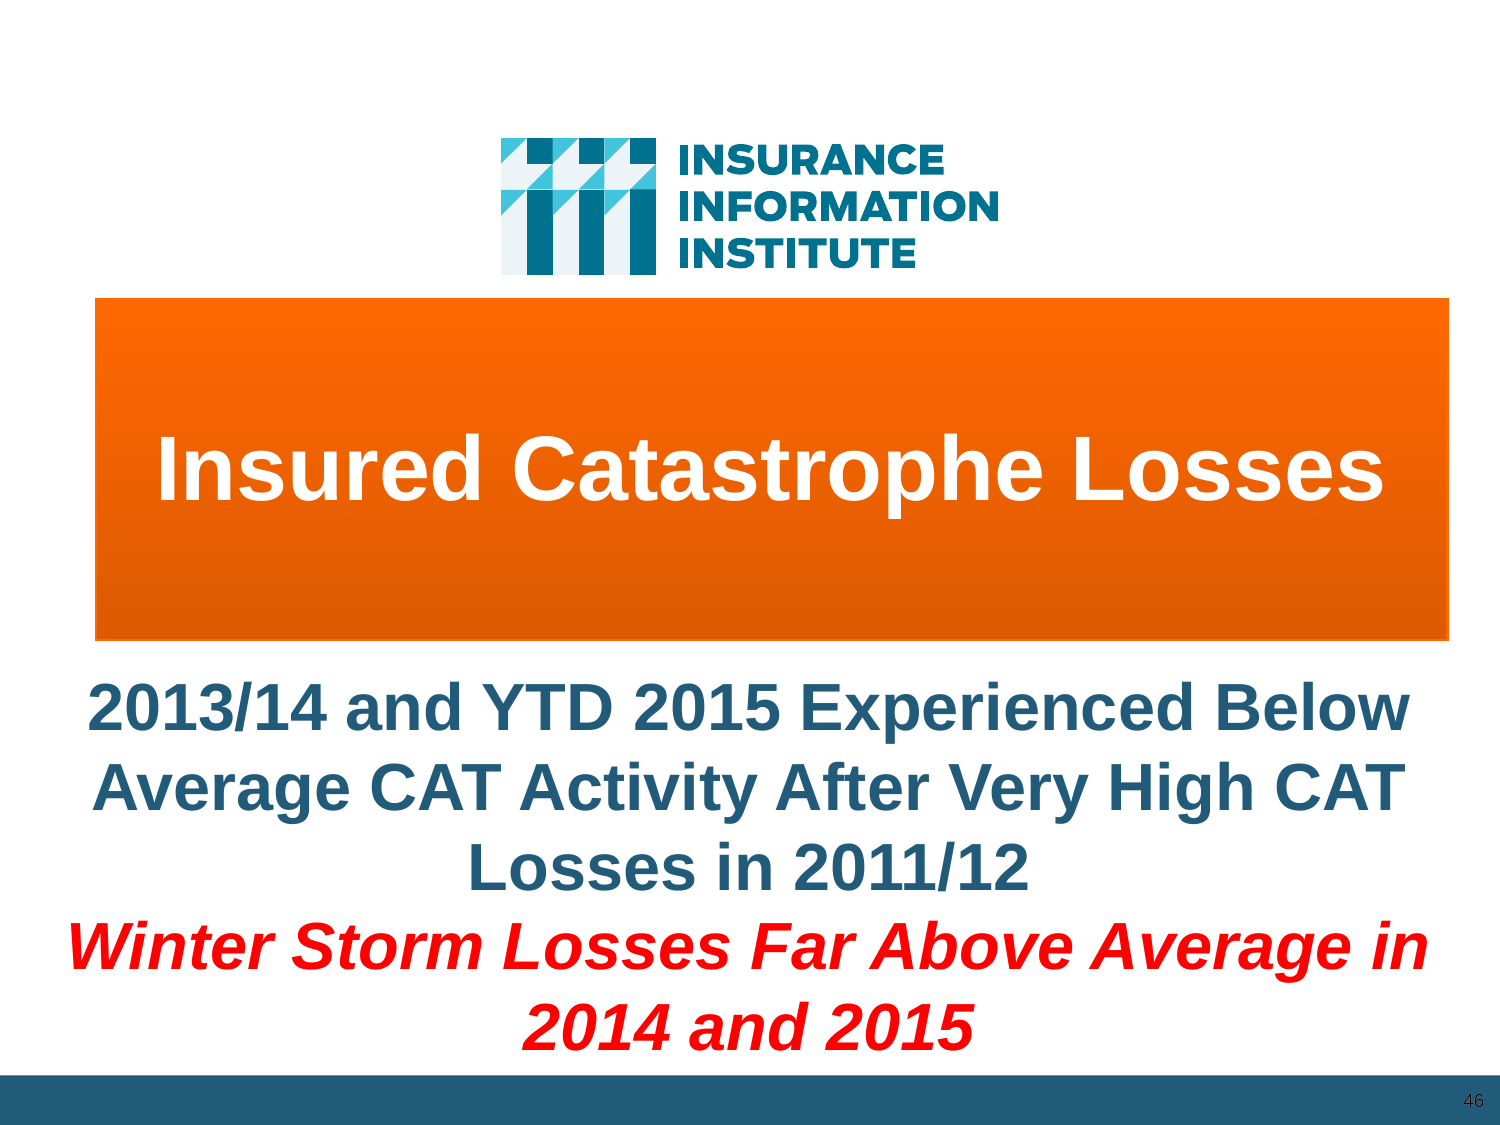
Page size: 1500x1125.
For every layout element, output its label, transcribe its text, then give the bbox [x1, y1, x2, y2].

slide_number 46 [1410, 1091, 1485, 1112]
text_box 2013/14 and YTD 2015 Experienced Below Average CAT Activity After Very High CAT Losses in 2011/12 Winter Storm Losses Far Above Average in 2014 and 2015 [40, 656, 1459, 1071]
picture [500, 137, 998, 275]
text_box Insured Catastrophe Losses [96, 299, 1448, 640]
text_box [0, 1075, 1500, 1125]
